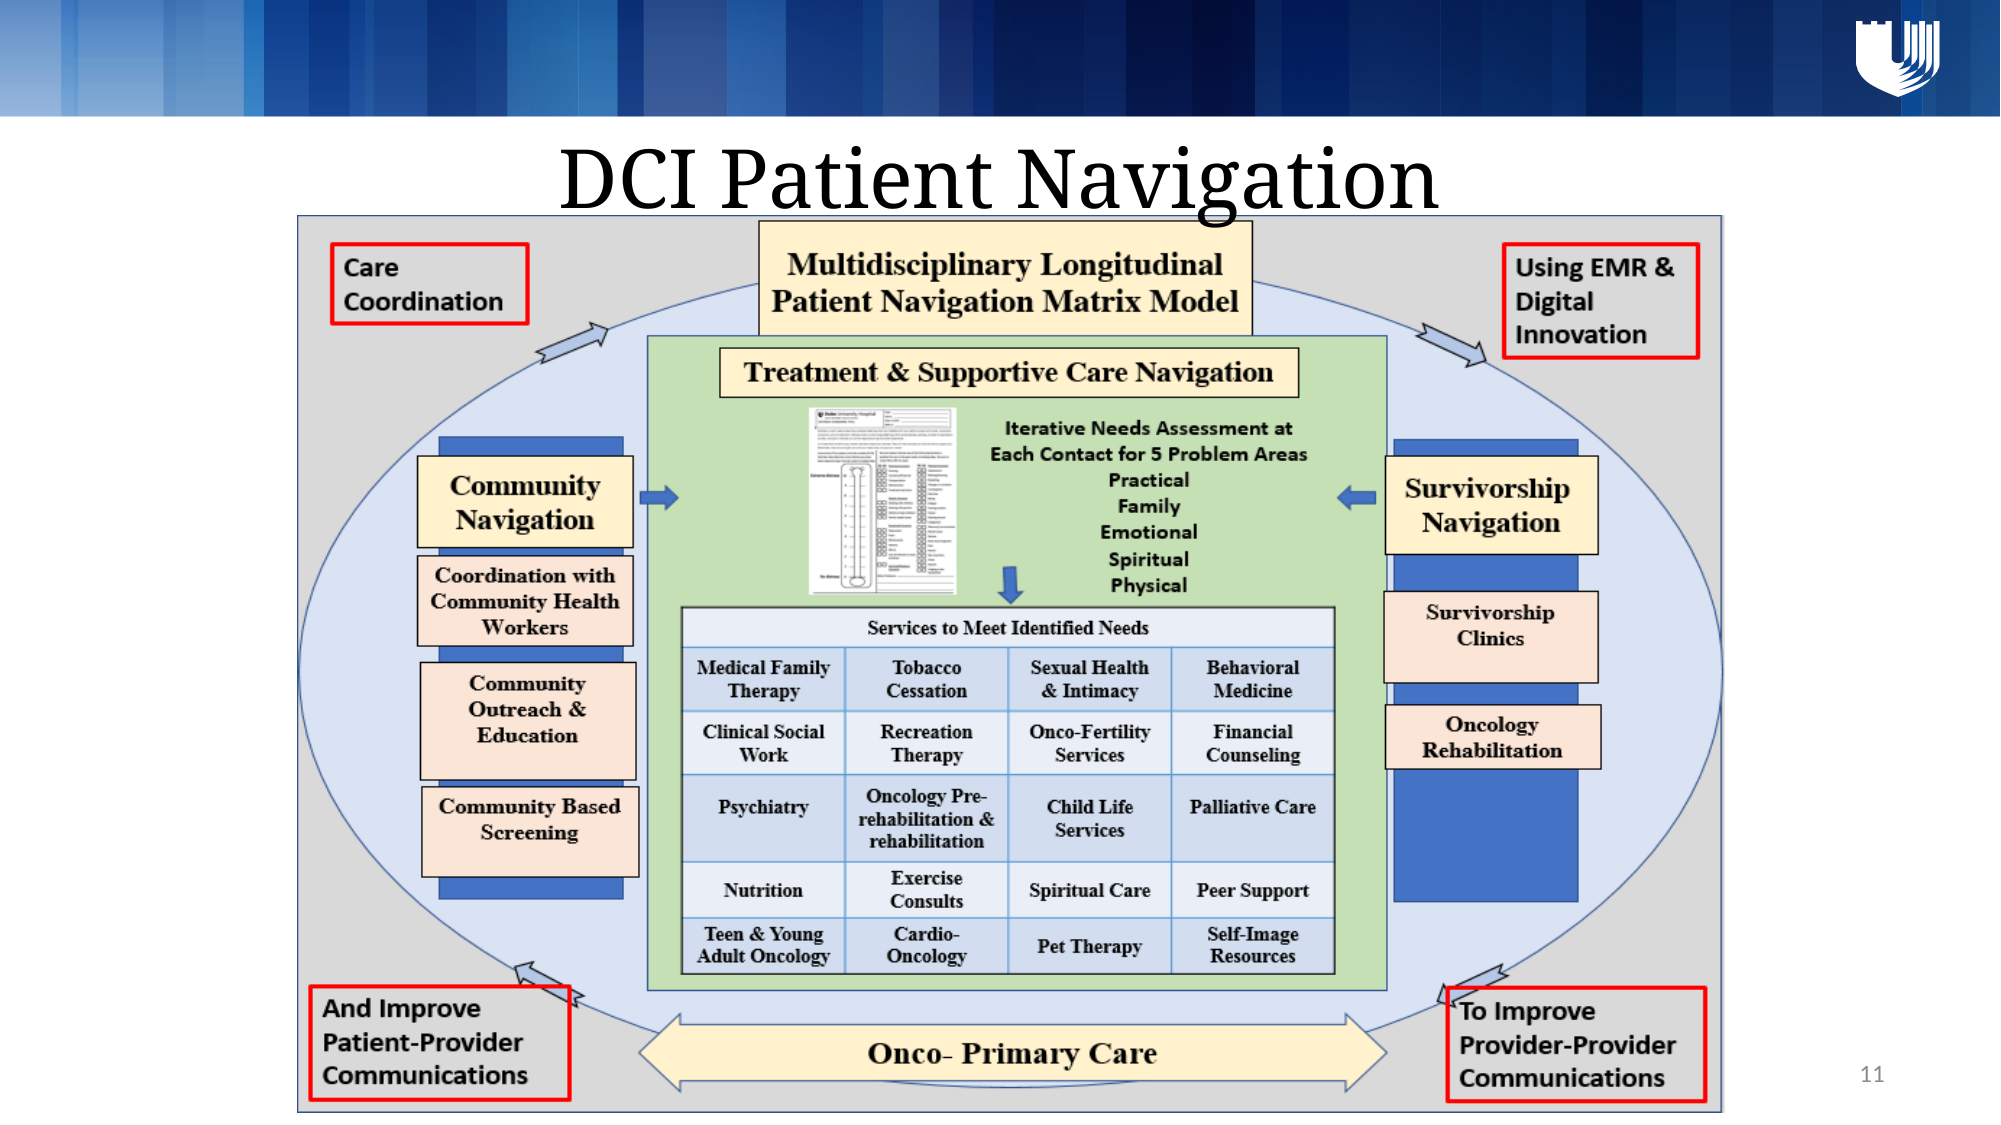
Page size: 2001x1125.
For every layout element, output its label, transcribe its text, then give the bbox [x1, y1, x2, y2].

picture [0, 0, 2000, 1125]
title DCI Patient Navigation [99, 119, 1900, 233]
slide_number 11 [1731, 1042, 1900, 1103]
